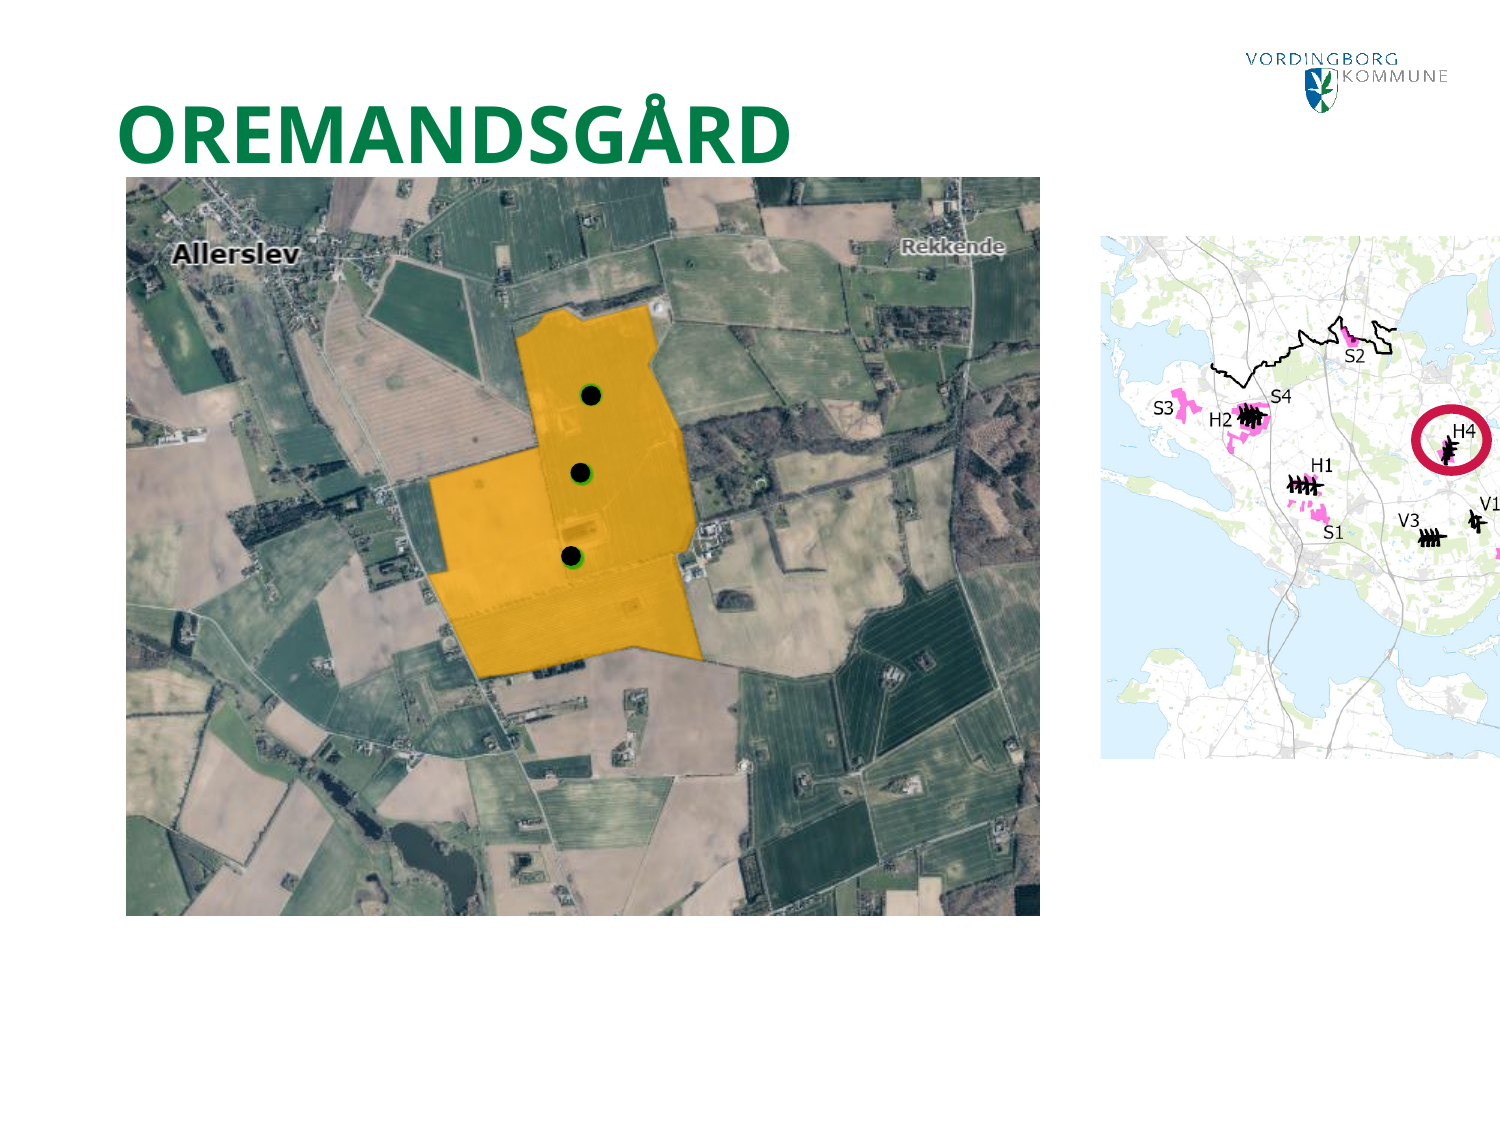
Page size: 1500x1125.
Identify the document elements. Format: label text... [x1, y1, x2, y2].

picture [1100, 235, 1500, 760]
picture [126, 177, 1040, 917]
picture [1246, 53, 1447, 113]
list OREMANDSGÅRD [115, 112, 1412, 274]
